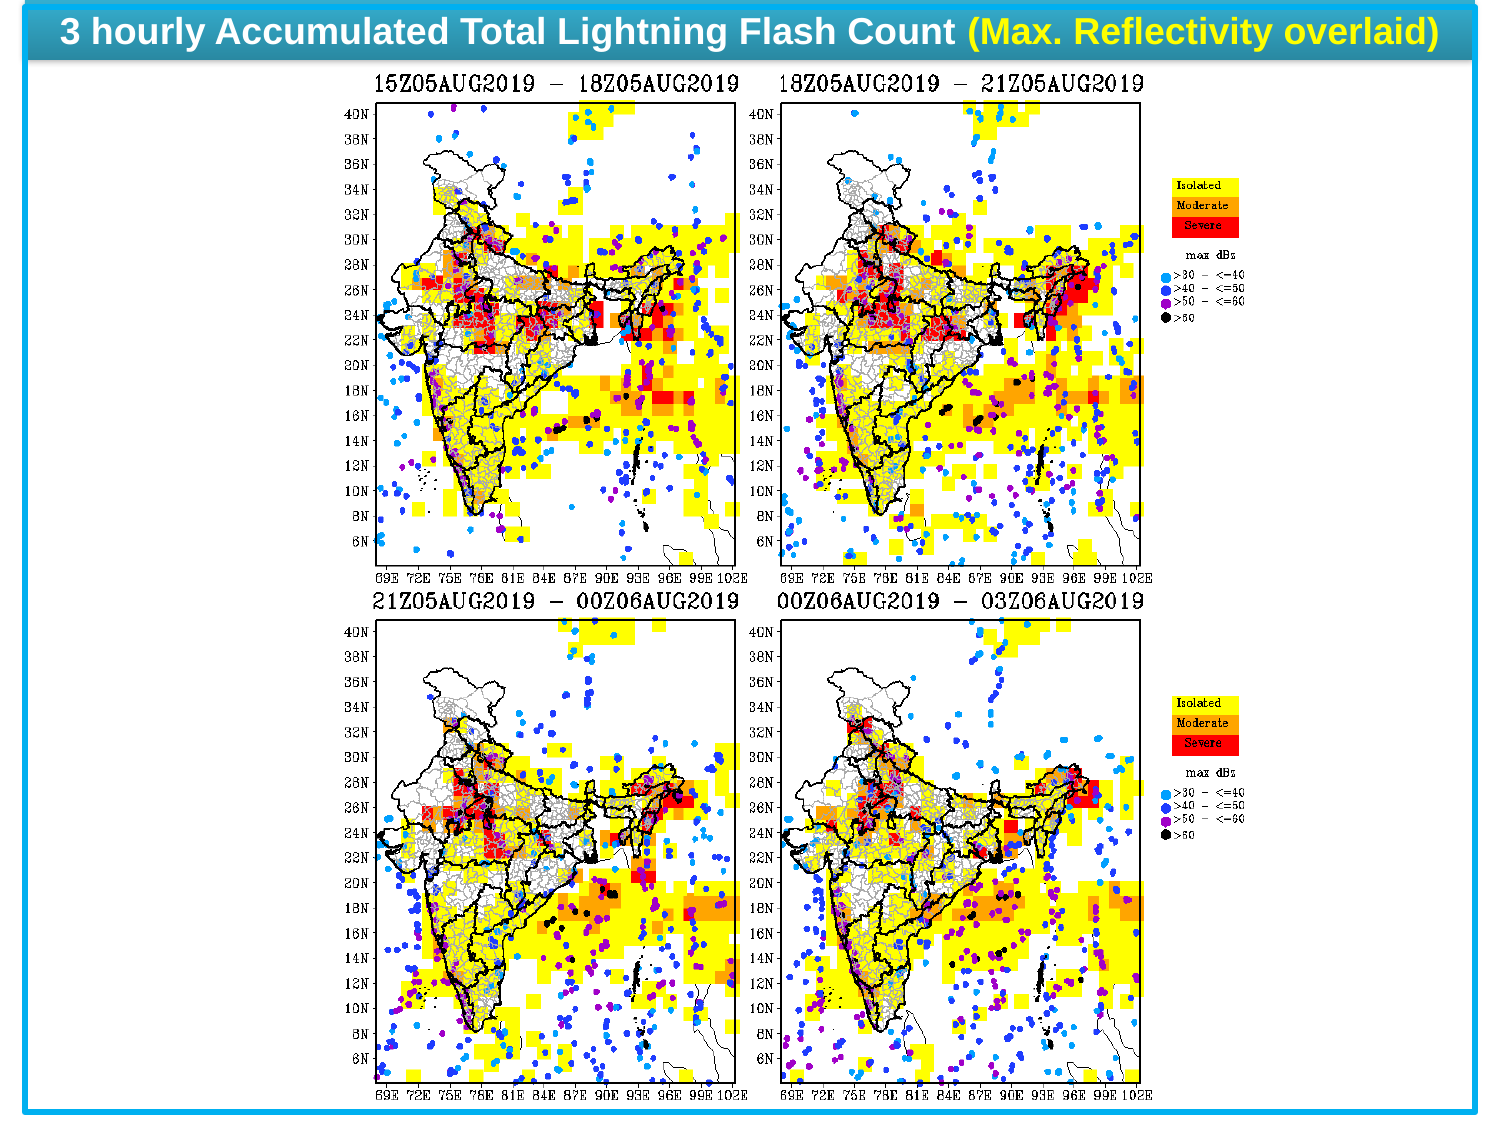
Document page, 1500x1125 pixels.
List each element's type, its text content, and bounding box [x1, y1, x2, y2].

text_box 3 hourly Accumulated Total Lightning Flash Count (Max. Reflectivity overlaid) [24, 0, 1475, 5]
picture [343, 74, 1244, 1101]
text_box [23, 5, 1477, 1114]
